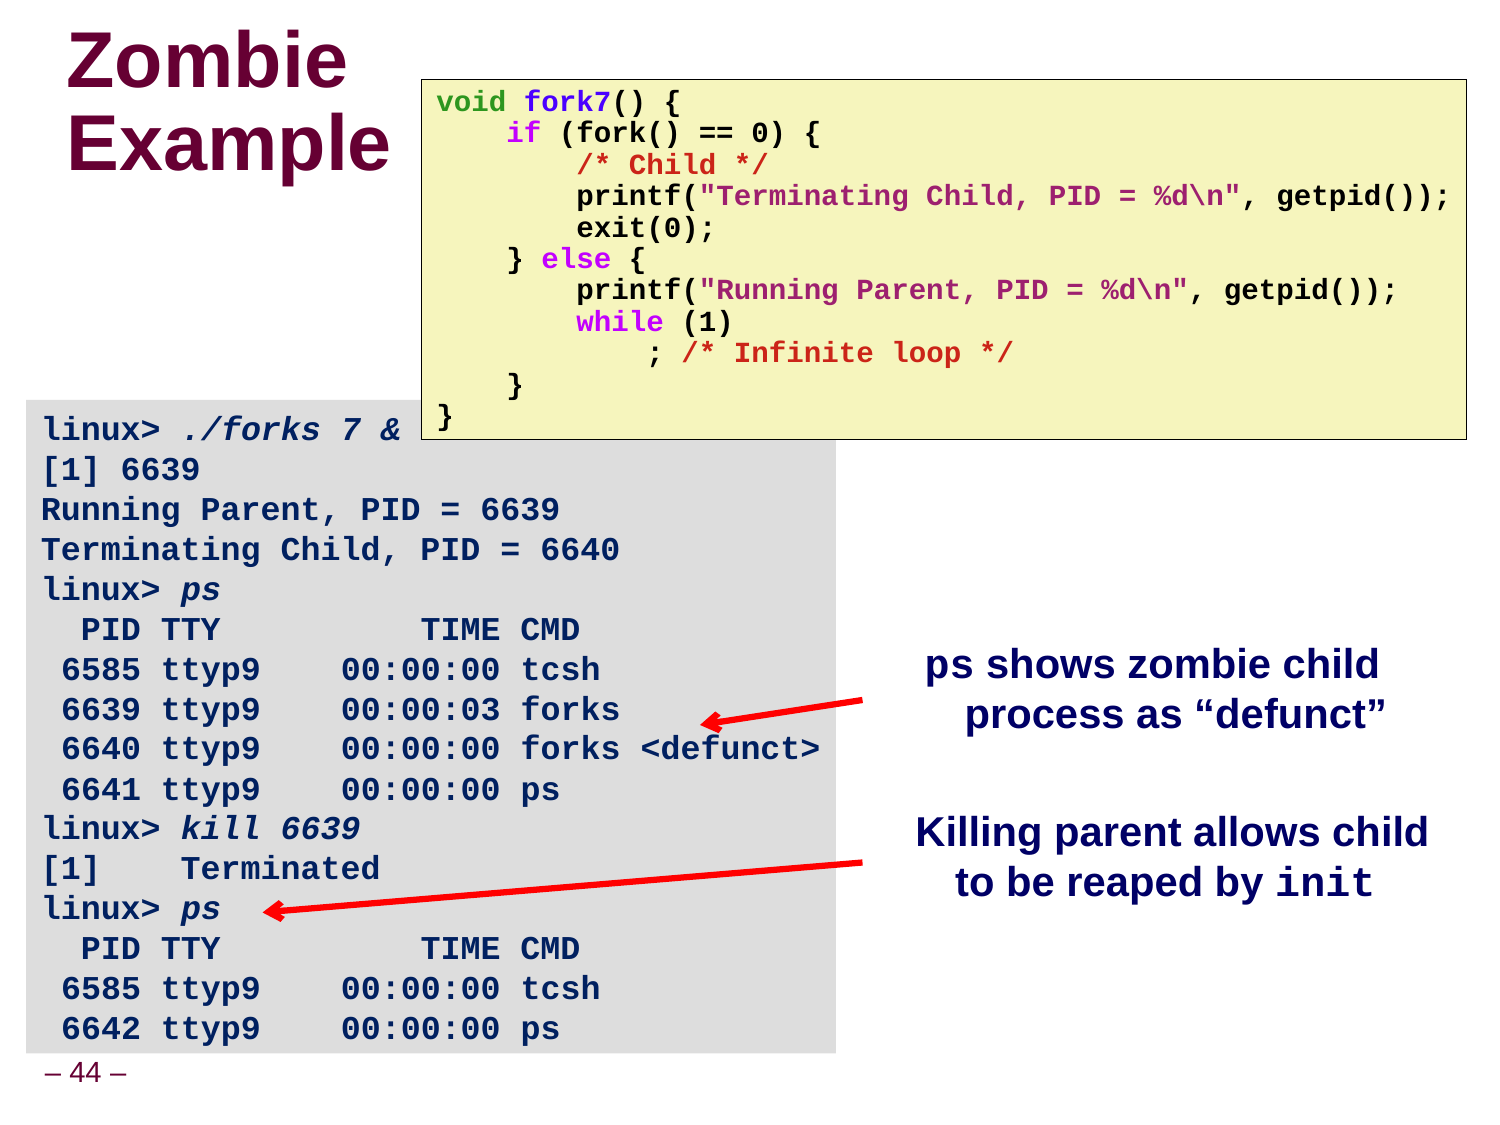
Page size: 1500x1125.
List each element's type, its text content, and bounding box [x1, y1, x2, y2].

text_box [699, 699, 863, 726]
text_box linux> ./forks 7 & [1] 6639 Running Parent, PID = 6639 Terminating Child, PID = 6640 linux> ps PID TTY TIME CMD 6585 ttyp9 00:00:00 tcsh 6639 ttyp9 00:00:03 forks 6640 ttyp9 00:00:00 forks <defunct> 6641 ttyp9 00:00:00 ps linux> kill 6639 [1] Terminated linux> ps PID TTY TIME CMD 6585 ttyp9 00:00:00 tcsh 6642 ttyp9 00:00:00 ps [26, 399, 836, 1054]
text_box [262, 862, 863, 913]
text_box ps shows zombie child process as “defunct” [828, 629, 1426, 744]
text_box void fork7() { if (fork() == 0) { /* Child */ printf("Terminating Child, PID = %d\n", getpid()); exit(0); } else { printf("Running Parent, PID = %d\n", getpid()); while (1) ; /* Infinite loop */ } } [421, 169, 1467, 440]
text_box Killing parent allows child to be reaped by init [819, 797, 1447, 913]
title Zombie Example [66, 40, 1496, 169]
